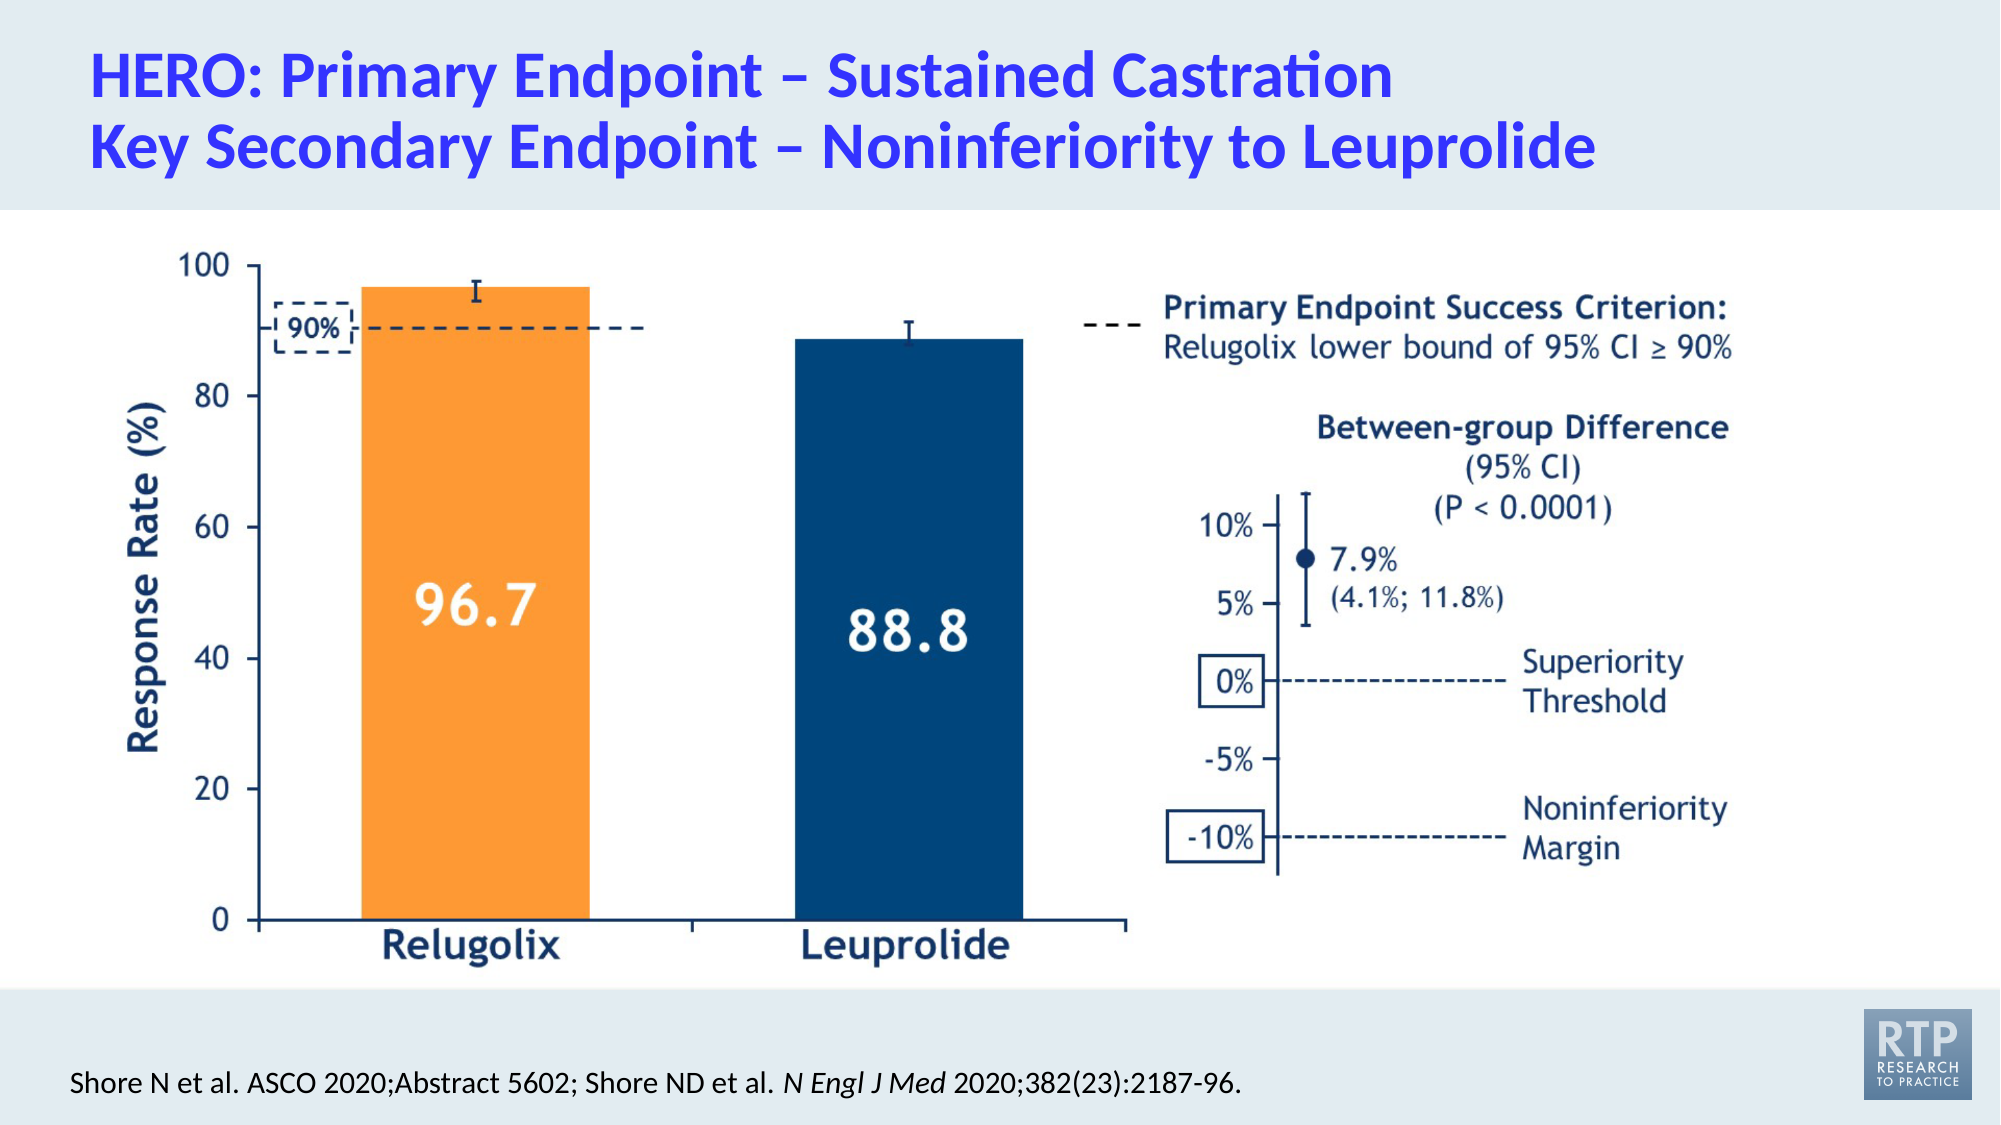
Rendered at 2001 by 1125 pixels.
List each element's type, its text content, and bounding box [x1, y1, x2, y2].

picture [0, 210, 2000, 990]
text_box Shore N et al. ASCO 2020;Abstract 5602; Shore ND et al. N Engl J Med 2020;382(23):2187-96. [55, 1054, 1340, 1107]
title HERO: Primary Endpoint – Sustained Castration Key Secondary Endpoint – Noninferiority to Leuprolide [90, 17, 1790, 206]
